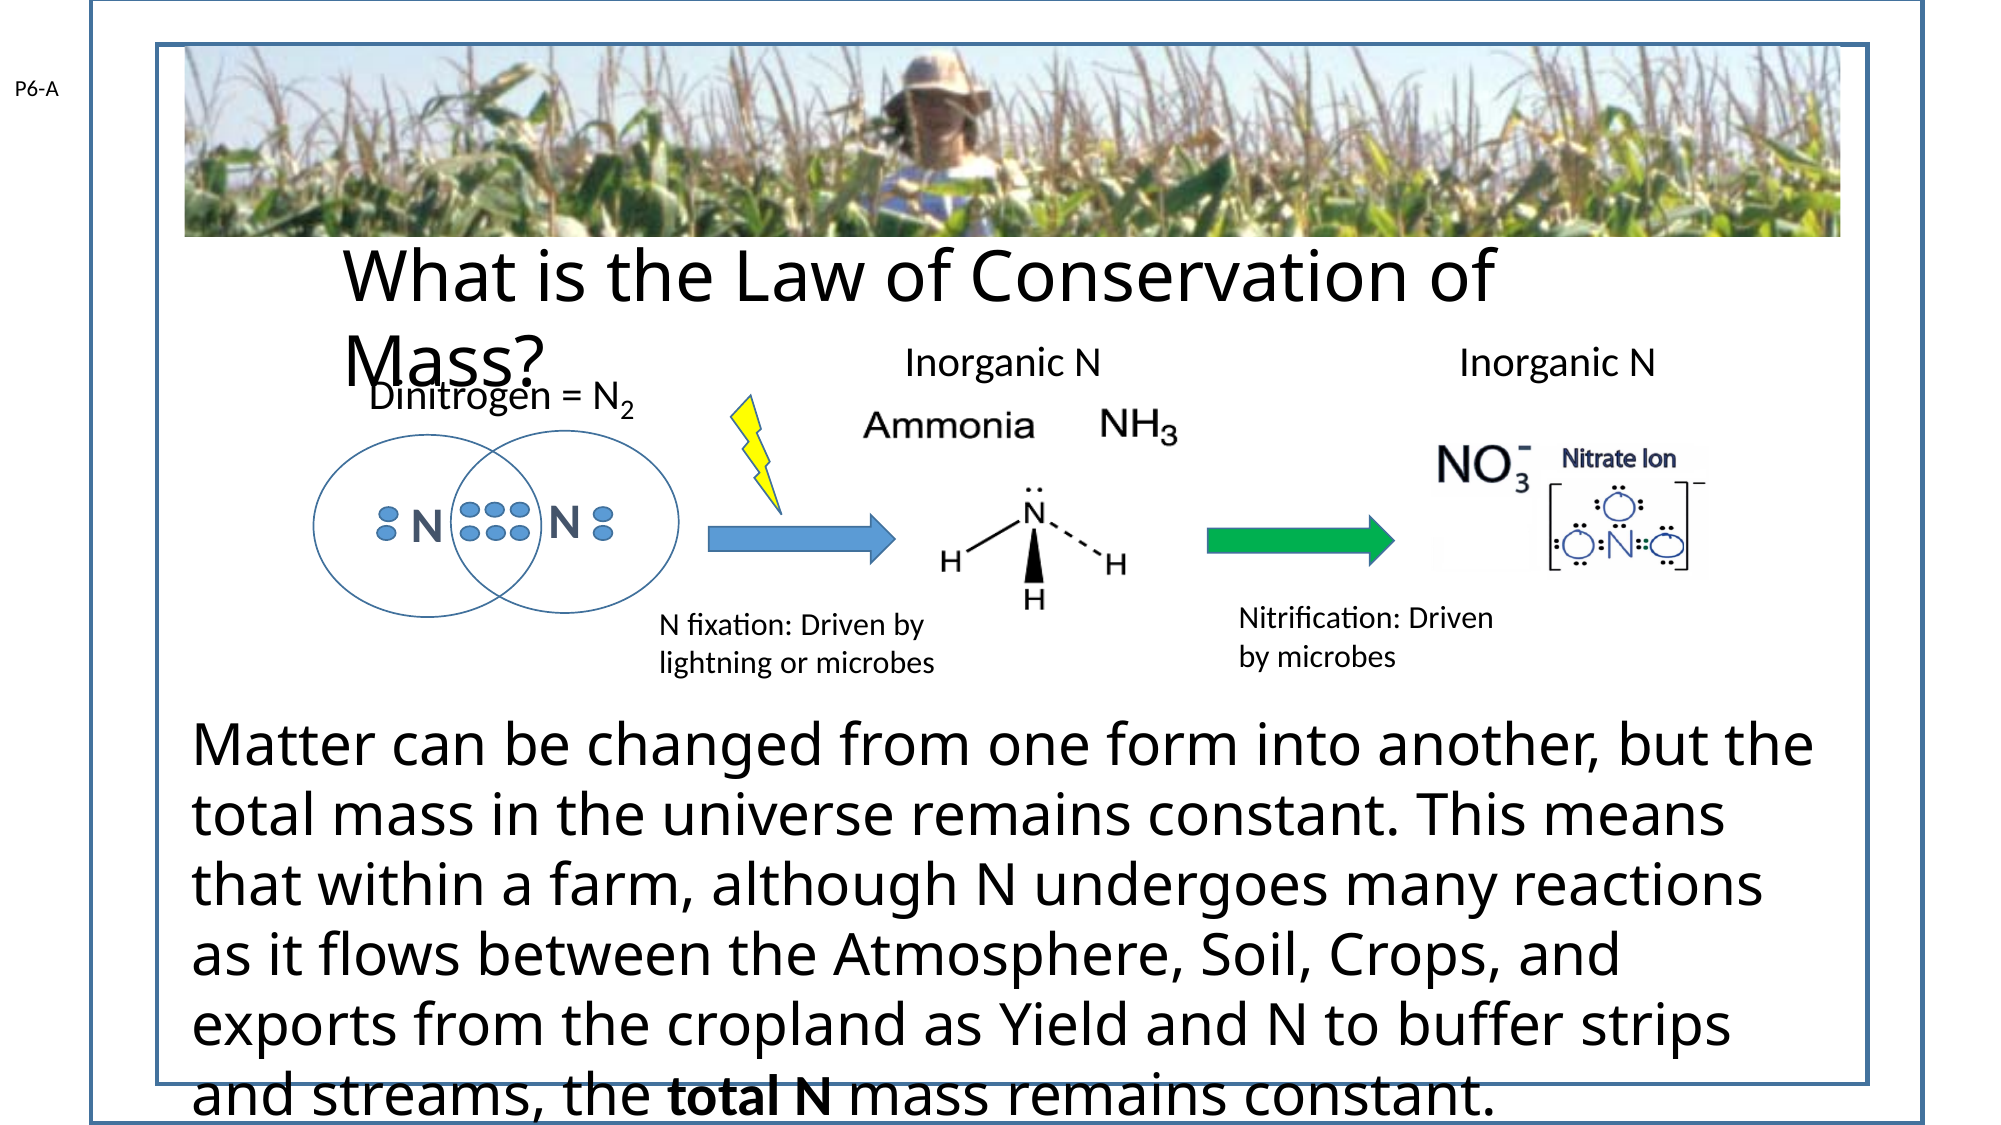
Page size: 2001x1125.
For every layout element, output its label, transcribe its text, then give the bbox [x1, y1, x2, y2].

text_box [90, 0, 1923, 1124]
text_box [156, 44, 1869, 1085]
picture [312, 323, 1713, 702]
text_box What is the Law of Conservation of Mass? [327, 237, 1606, 323]
text_box P6-A [0, 66, 89, 109]
picture [184, 46, 1841, 237]
text_box Matter can be changed from one form into another, but the total mass in the universe remains constant. This means that within a farm, although N undergoes many reactions as it flows between the Atmosphere, Soil, Crops, and exports from the cropland as Yield and N to buffer strips and streams, the total N mass remains constant. [176, 700, 1848, 1125]
